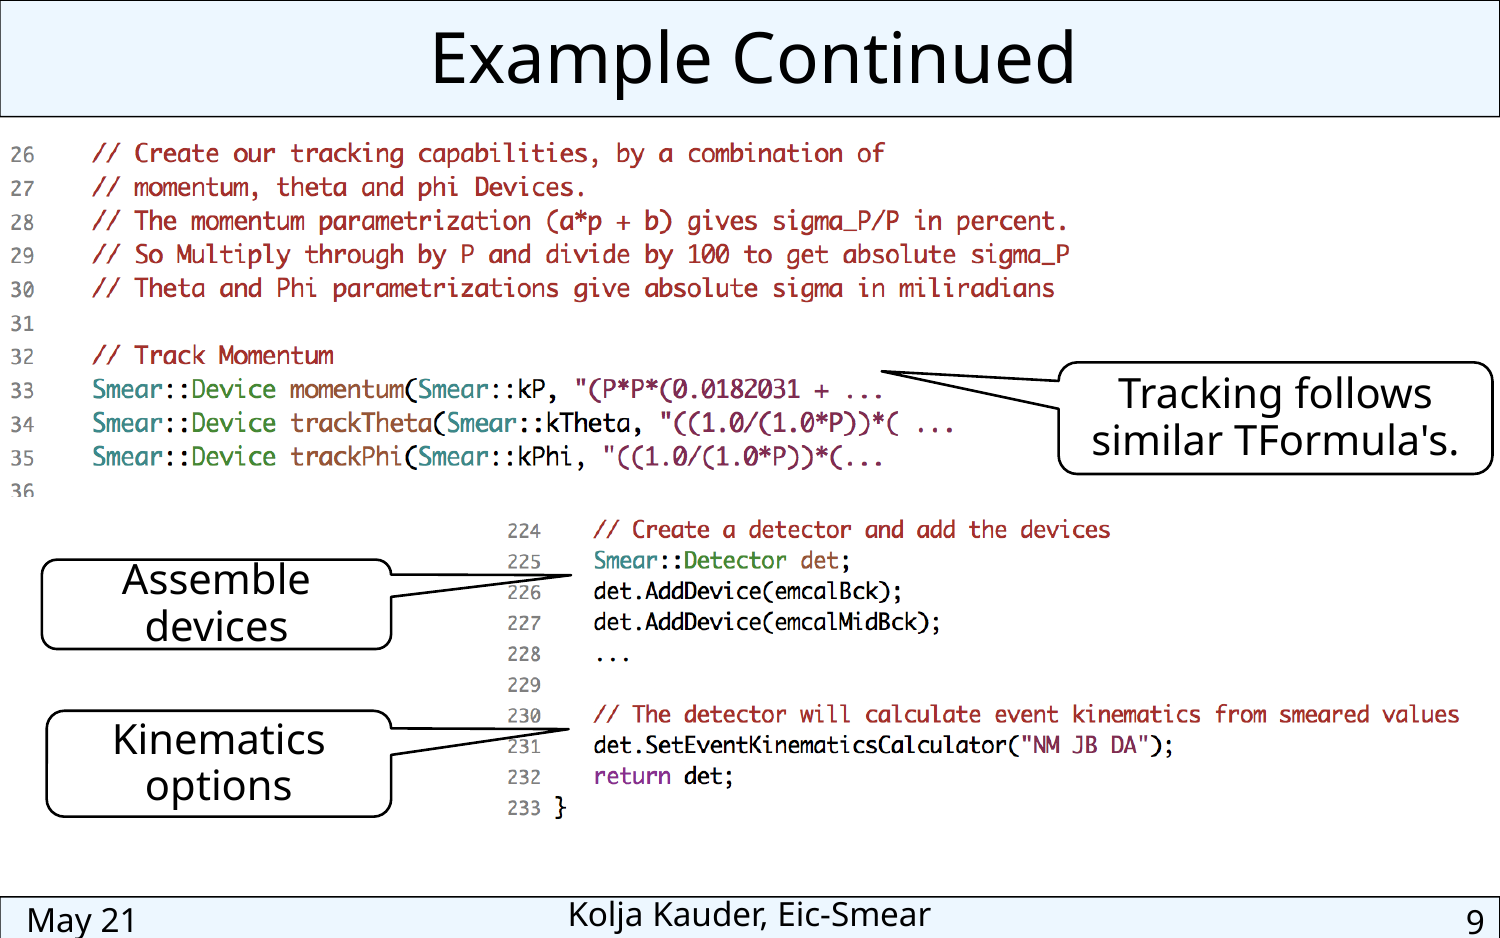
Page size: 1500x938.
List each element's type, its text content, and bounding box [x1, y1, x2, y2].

picture [507, 513, 1482, 834]
text_box Tracking follows similar TFormula's. [1104, 362, 1493, 475]
text_box Example Continued [25, 9, 1482, 97]
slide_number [25, 894, 376, 938]
text_box Assemble devices [41, 559, 502, 650]
footer Kolja Kauder, Eic-Smear [312, 896, 1187, 938]
text_box Kinematics options [46, 710, 502, 817]
picture [1, 137, 1100, 497]
slide_number 9 [1135, 901, 1486, 938]
